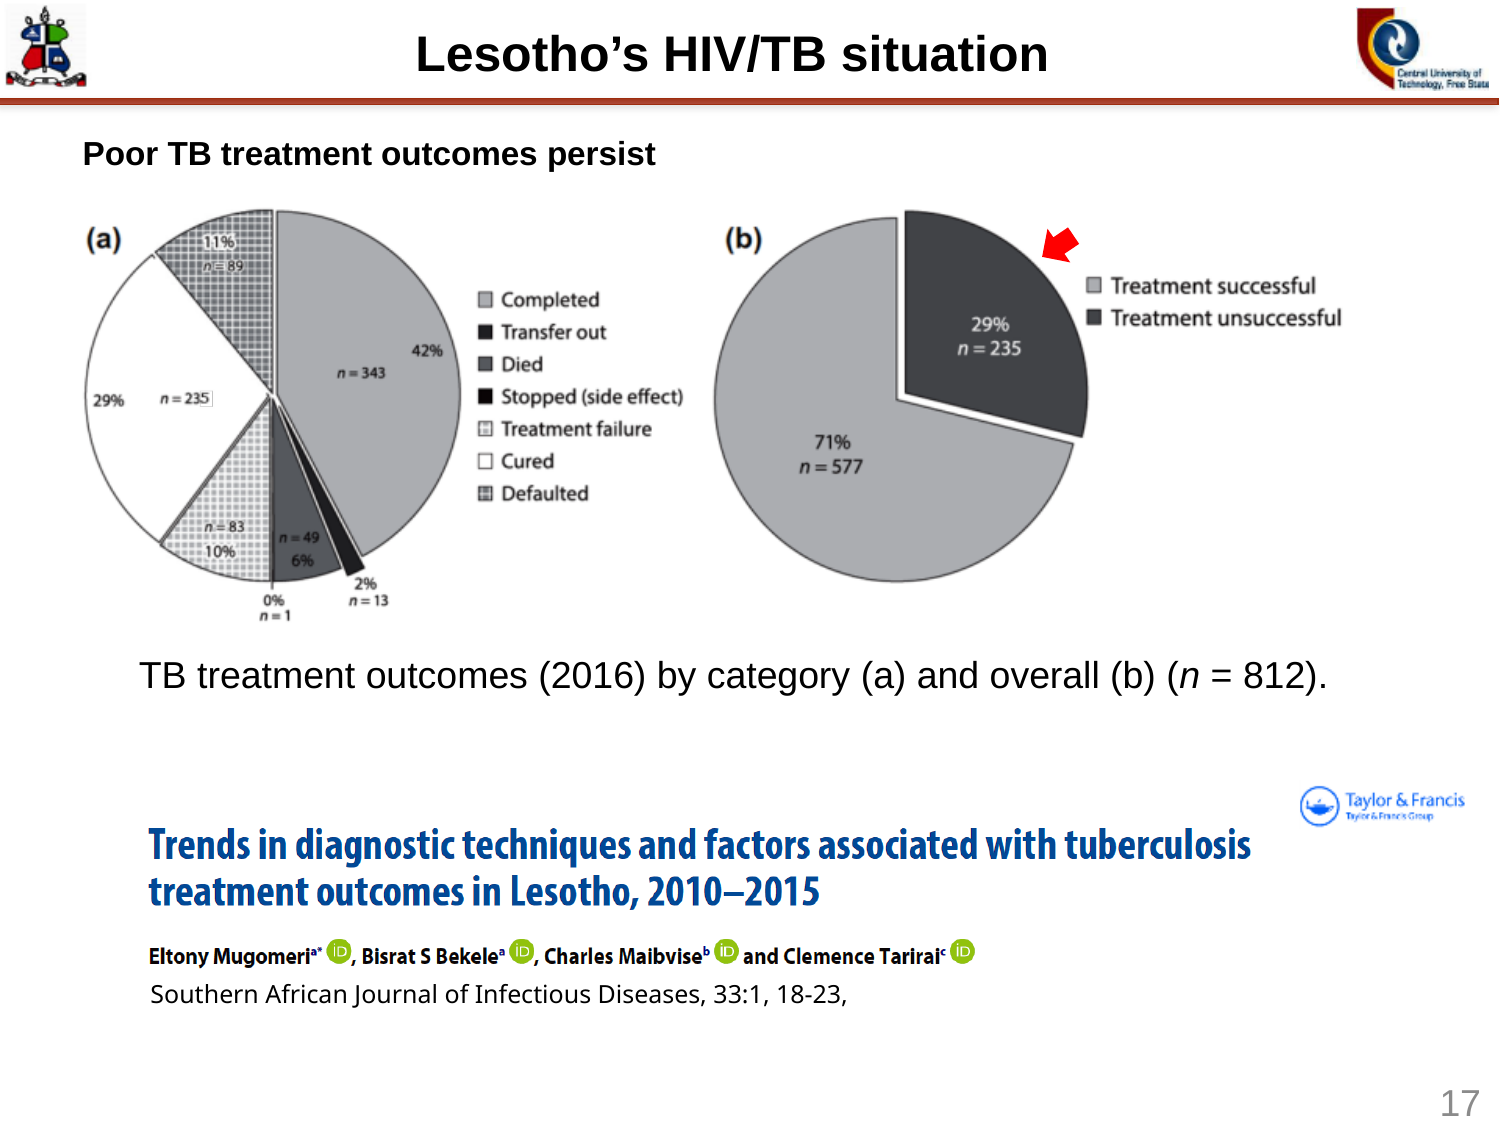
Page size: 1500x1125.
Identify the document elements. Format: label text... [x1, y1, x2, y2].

picture [0, 1, 93, 90]
slide_number 17 [1158, 1071, 1497, 1125]
text_box Poor TB treatment outcomes persist [67, 124, 672, 177]
title Lesotho’s HIV/TB situation [113, 13, 1352, 97]
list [63, 177, 1358, 629]
text_box Southern African Journal of Infectious Diseases, 33:1, 18-23, [135, 981, 1235, 1017]
picture [1299, 780, 1468, 829]
picture [135, 809, 1267, 981]
picture [1356, 7, 1489, 91]
text_box TB treatment outcomes (2016) by category (a) and overall (b) (n = 812). [123, 643, 1352, 704]
text_box [0, 98, 1498, 105]
